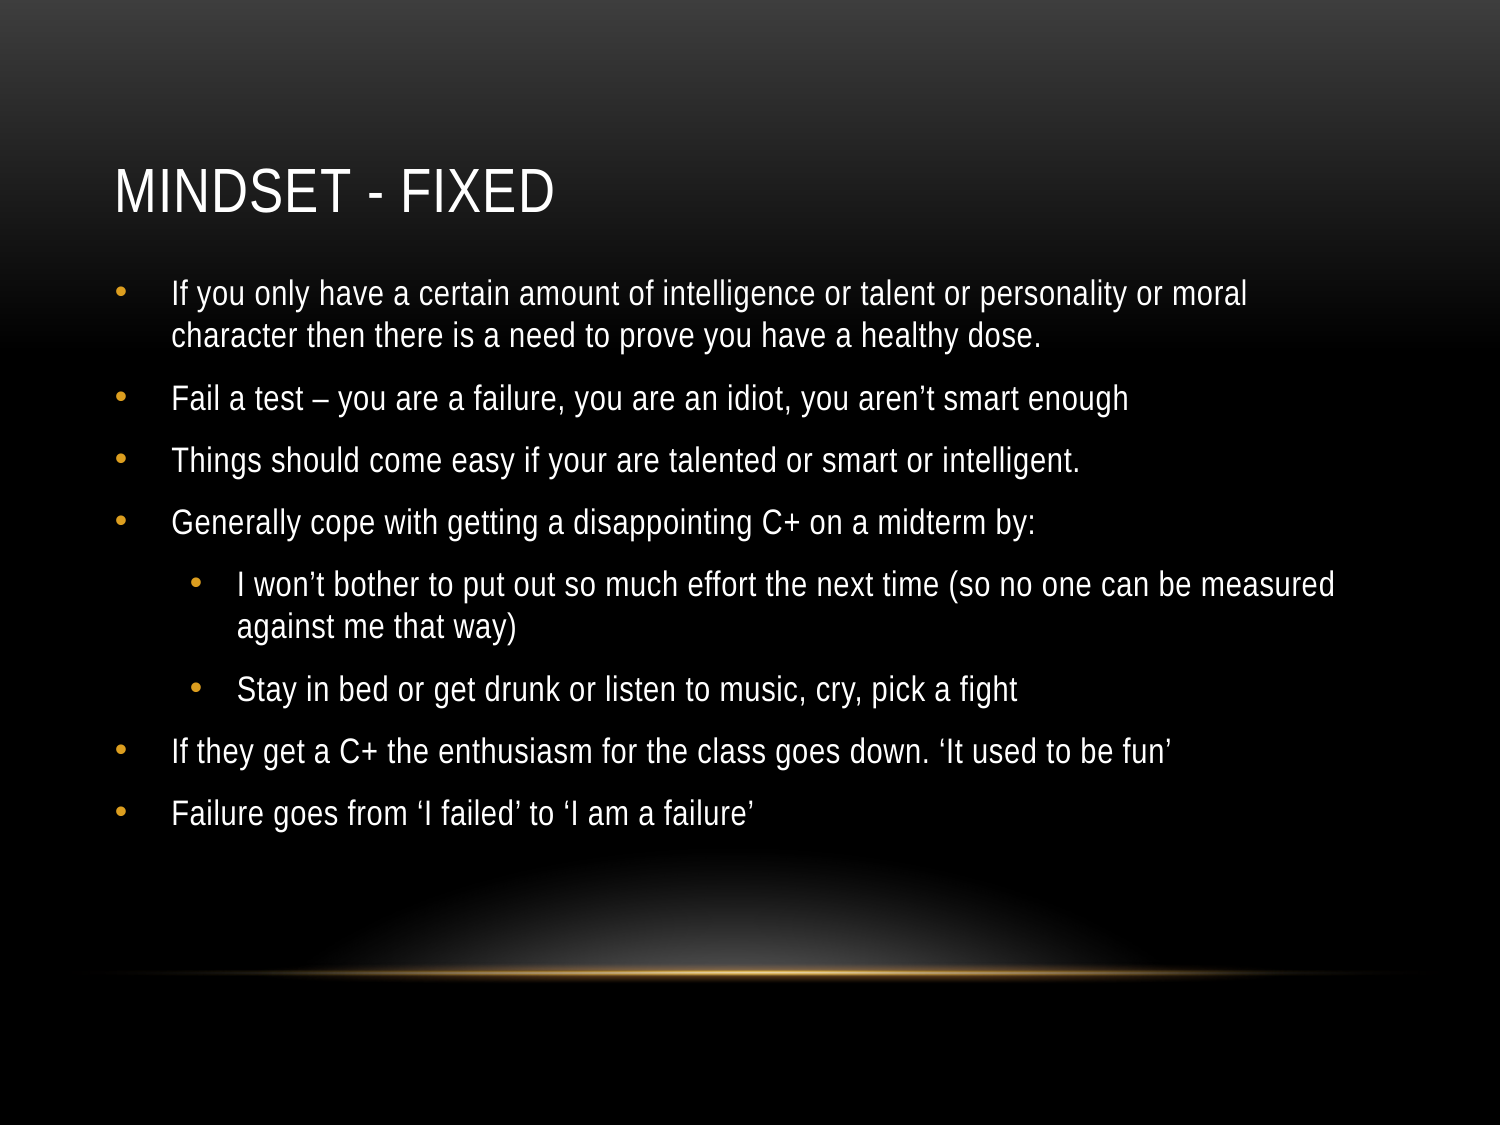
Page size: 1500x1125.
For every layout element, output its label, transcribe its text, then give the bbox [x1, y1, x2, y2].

list If you only have a certain amount of intelligence or talent or personality or moral character then there is a need to prove you have a healthy dose. Fail a test – you are a failure, you are an idiot, you aren’t smart enough Things should come easy if your are talented or smart or intelligent. Generally cope with getting a disappointing C+ on a midterm by: I won’t bother to put out so much effort the next time (so no one can be measured against me that way) Stay in bed or get drunk or listen to music, cry, pick a fight If they get a C+ the enthusiasm for the class goes down. ‘It used to be fun’ Failure goes from ‘I failed’ to ‘I am a failure’ [99, 262, 1400, 938]
title Mindset - fixed [99, 45, 1400, 233]
picture [0, 0, 1500, 1125]
